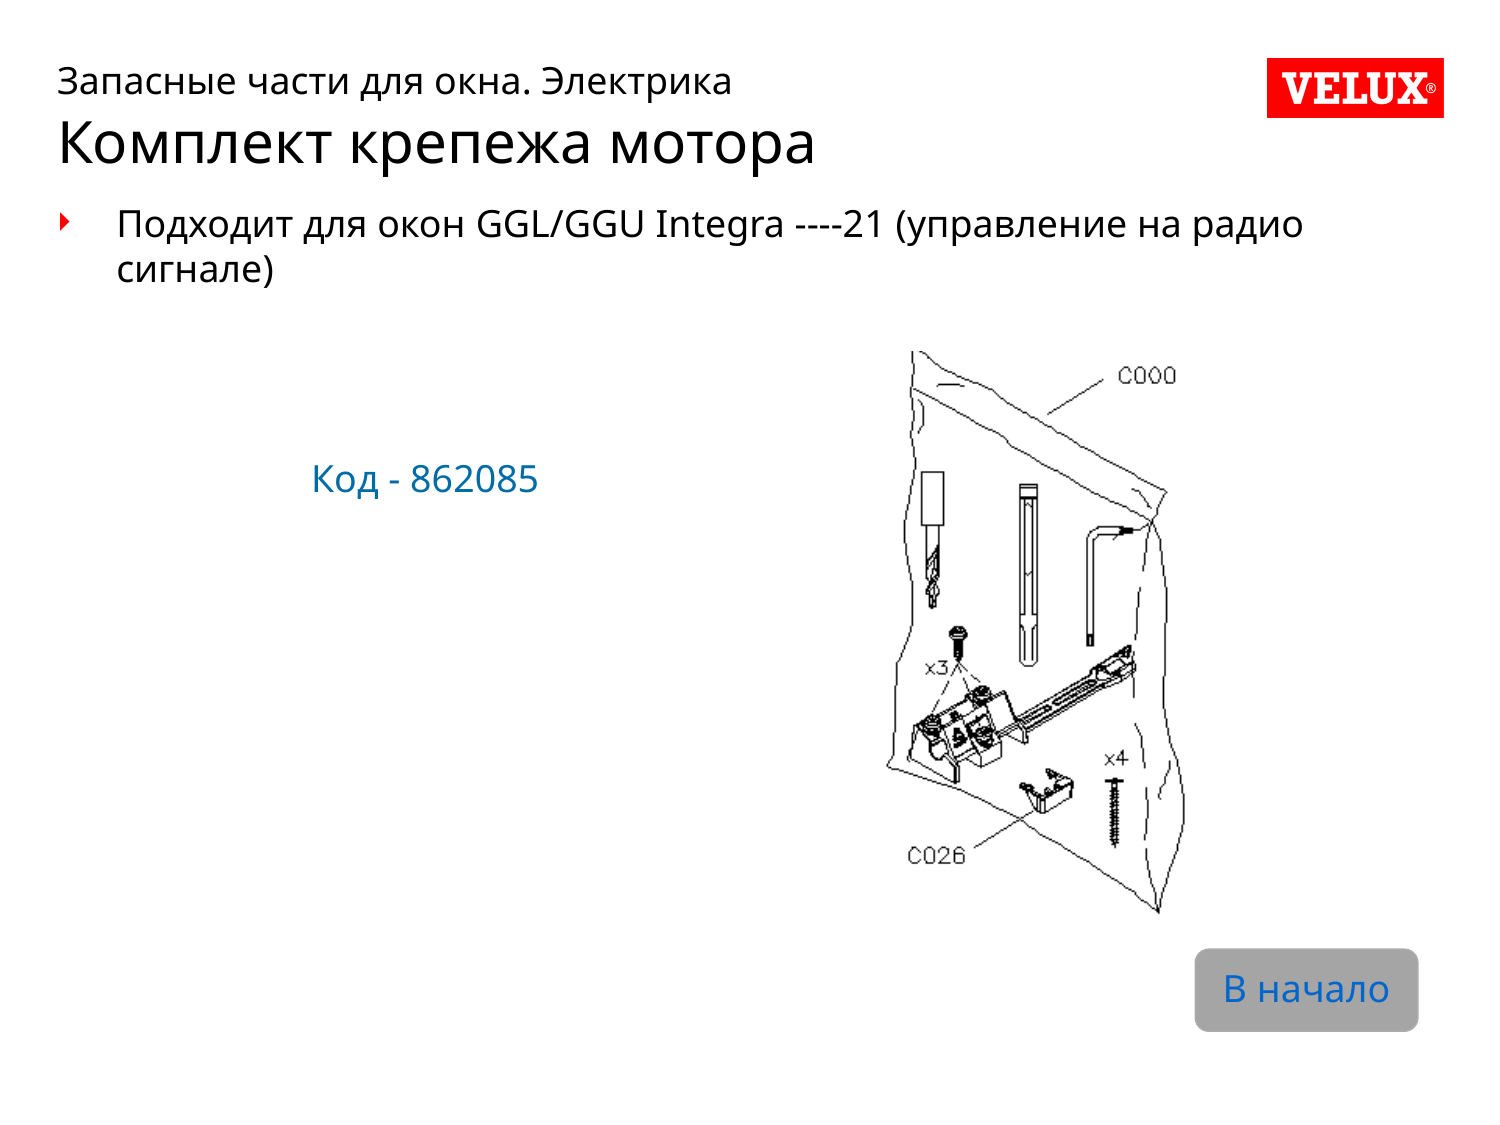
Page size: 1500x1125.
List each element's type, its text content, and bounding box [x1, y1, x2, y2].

picture [878, 351, 1208, 926]
text_box В начало [1195, 949, 1418, 1032]
list Подходит для окон GGL/GGU Integra ----21 (управление на радио сигнале) Код - 862085 [56, 199, 1442, 1038]
picture [1267, 58, 1444, 118]
title Запасные части для окна. Электрика Комплект крепежа мотора [56, 27, 1211, 182]
